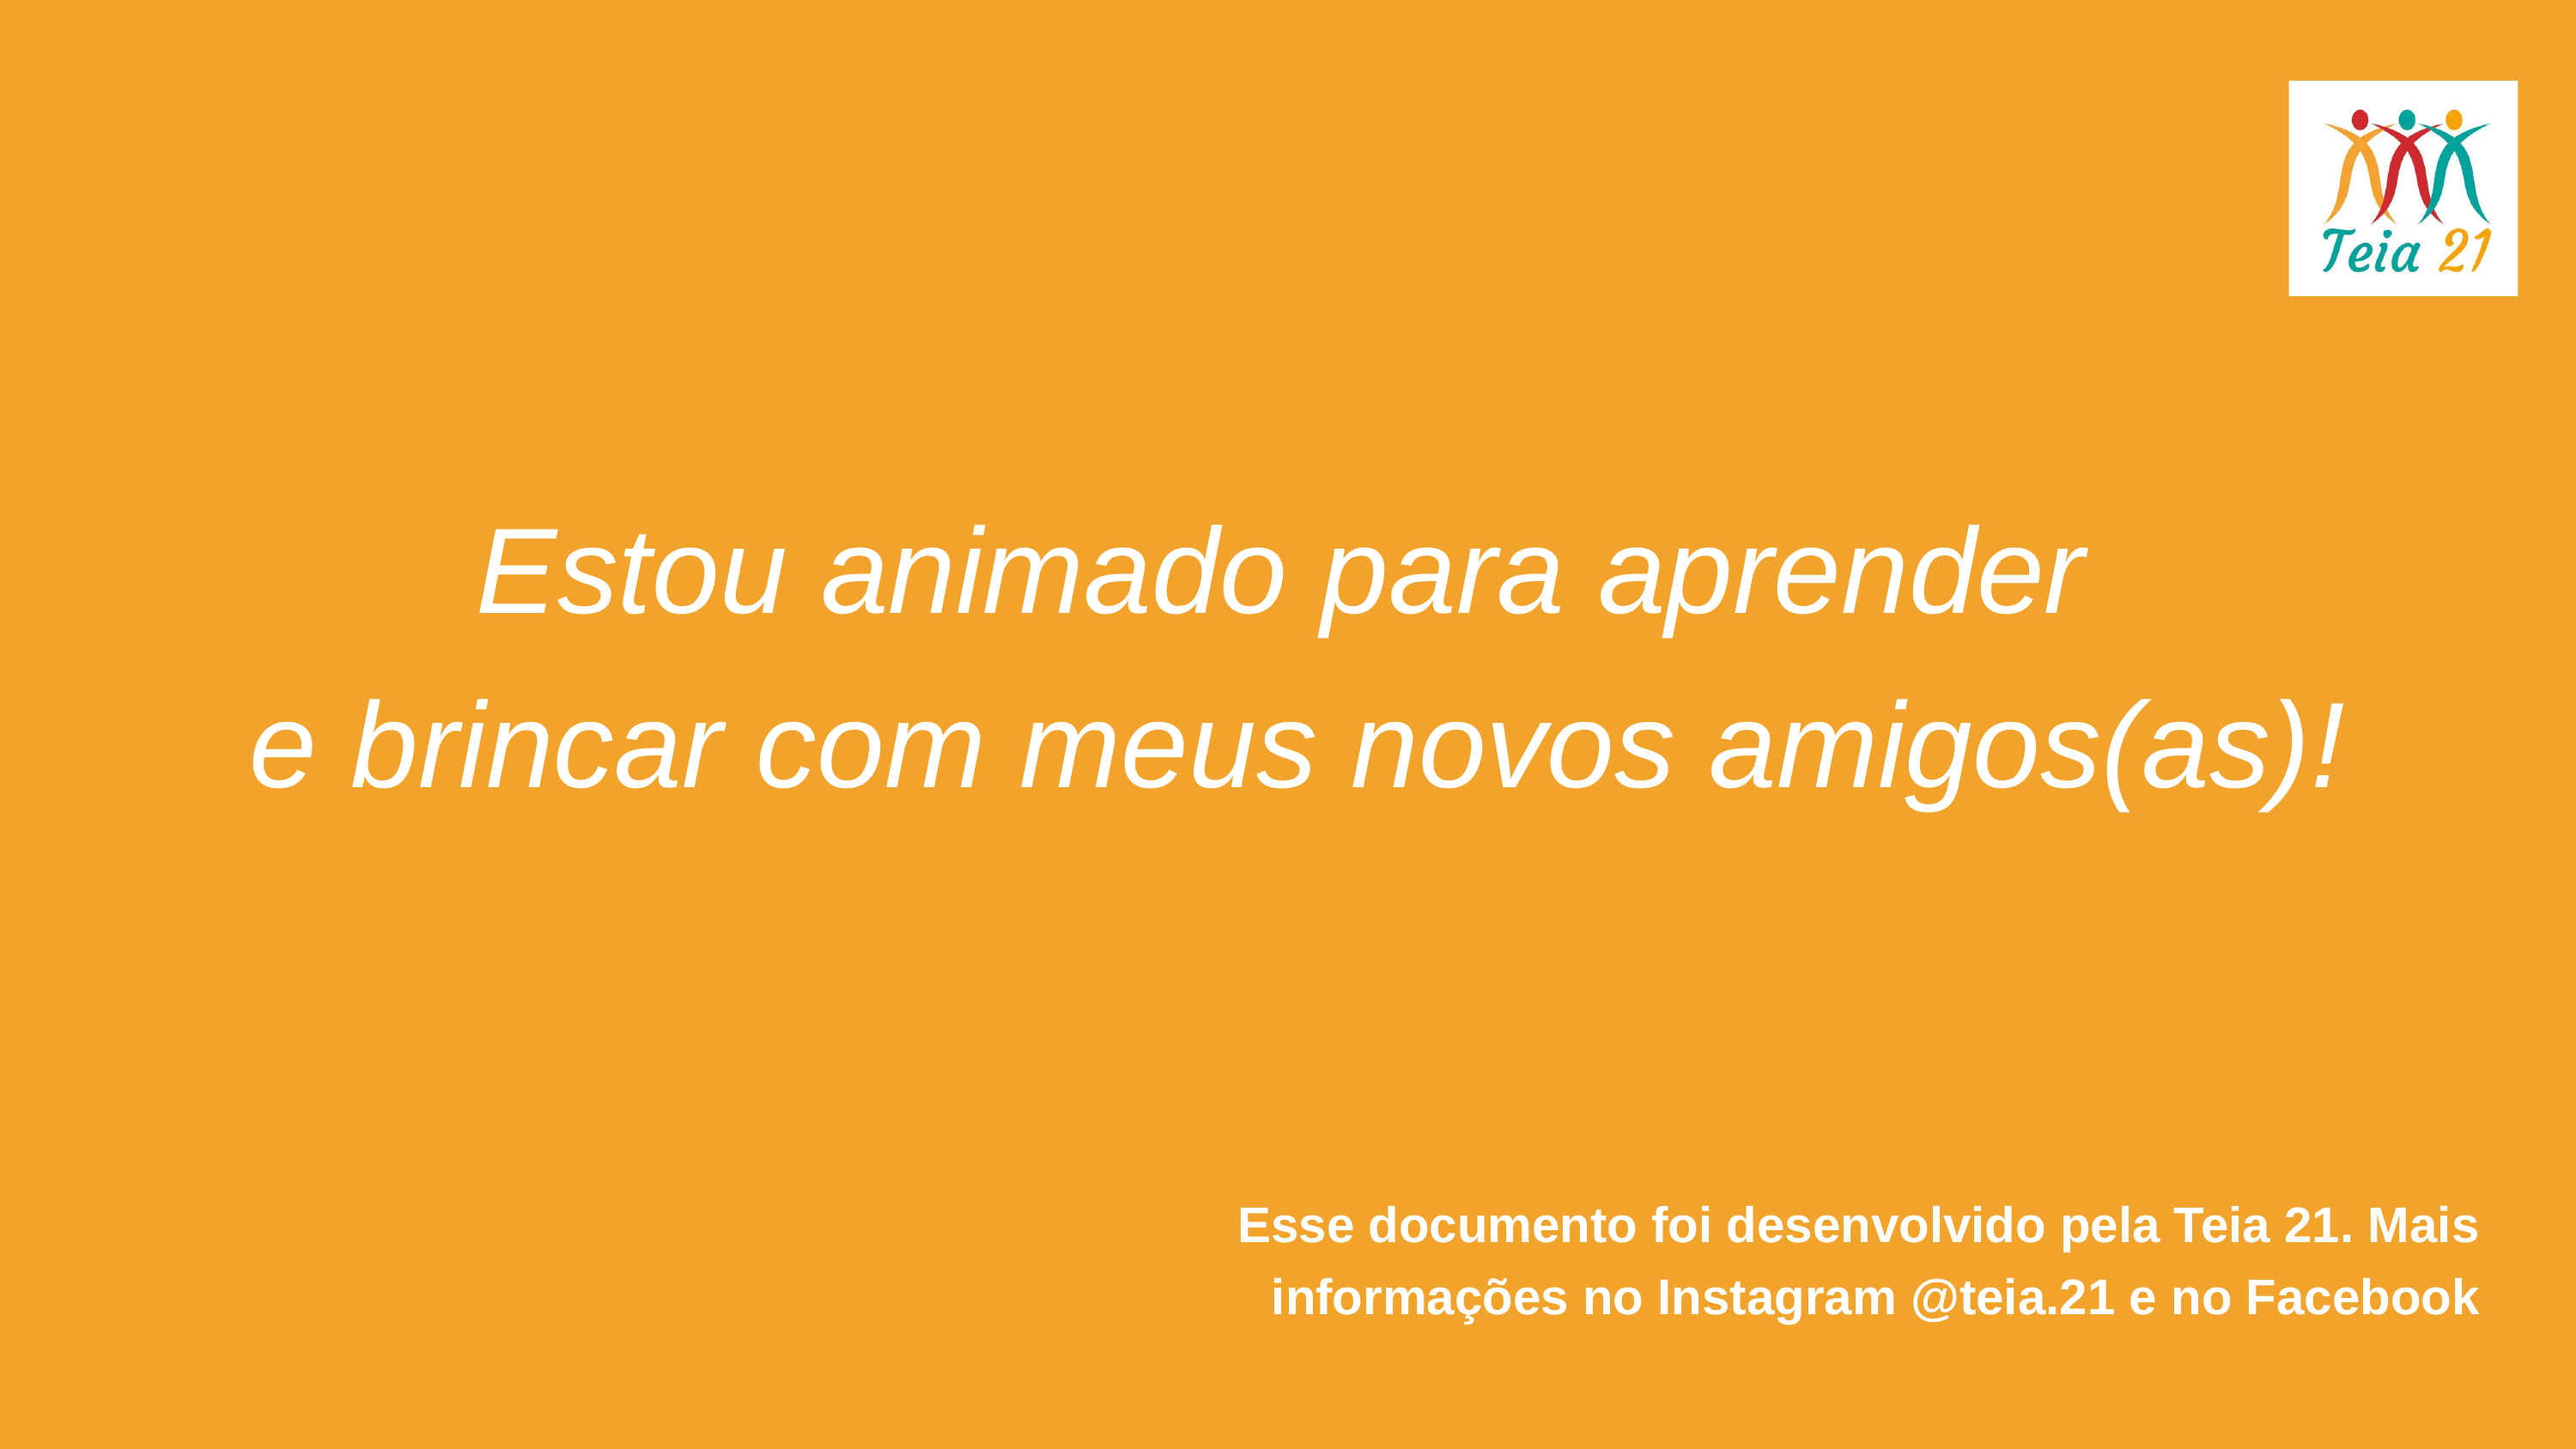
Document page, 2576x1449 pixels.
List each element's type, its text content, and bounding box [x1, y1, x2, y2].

text_box Estou animado para aprender e brincar com meus novos amigos(as)! [150, 464, 2445, 812]
text_box [2288, 81, 2518, 296]
text_box Esse documento foi desenvolvido pela Teia 21. Mais informações no Instagram @teia.21 e no Facebook [979, 1180, 2482, 1325]
